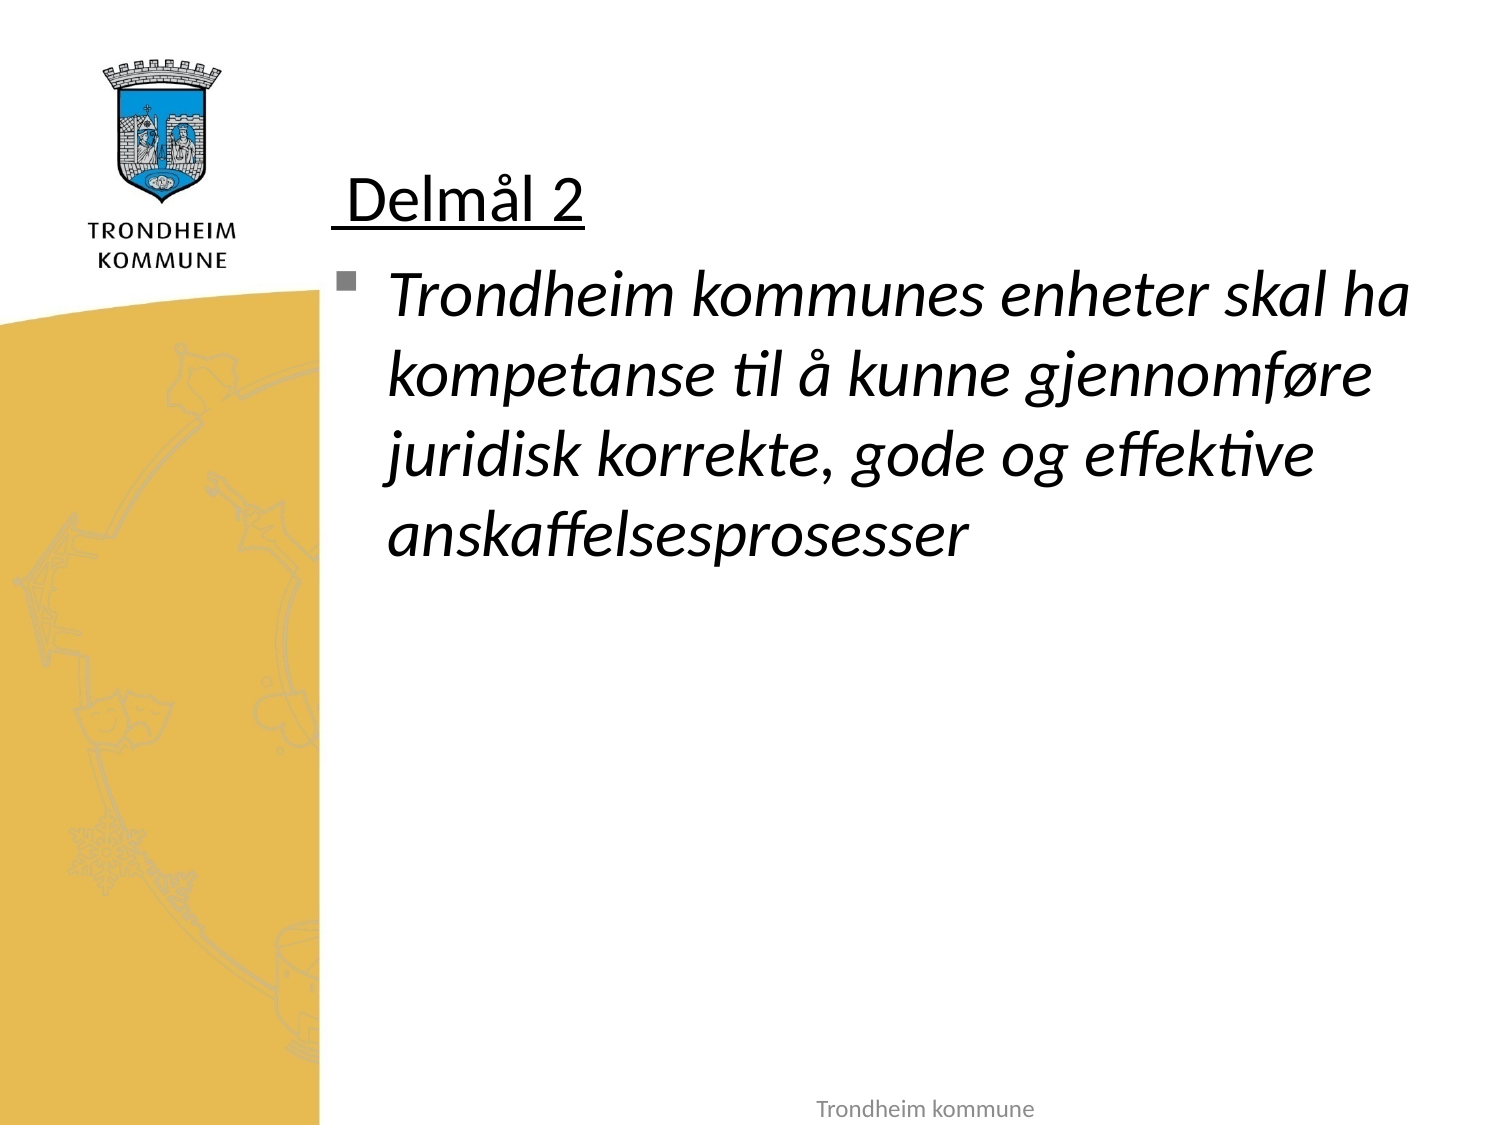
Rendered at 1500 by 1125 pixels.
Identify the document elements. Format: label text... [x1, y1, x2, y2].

title Delmål 2 [316, 113, 1477, 241]
list Trondheim kommunes enheter skal ha kompetanse til å kunne gjennomføre juridisk korrekte, gode og effektive anskaffelsesprosesser [316, 241, 1477, 1081]
footer Trondheim kommune [492, 1089, 1360, 1125]
picture [0, 0, 1500, 1125]
